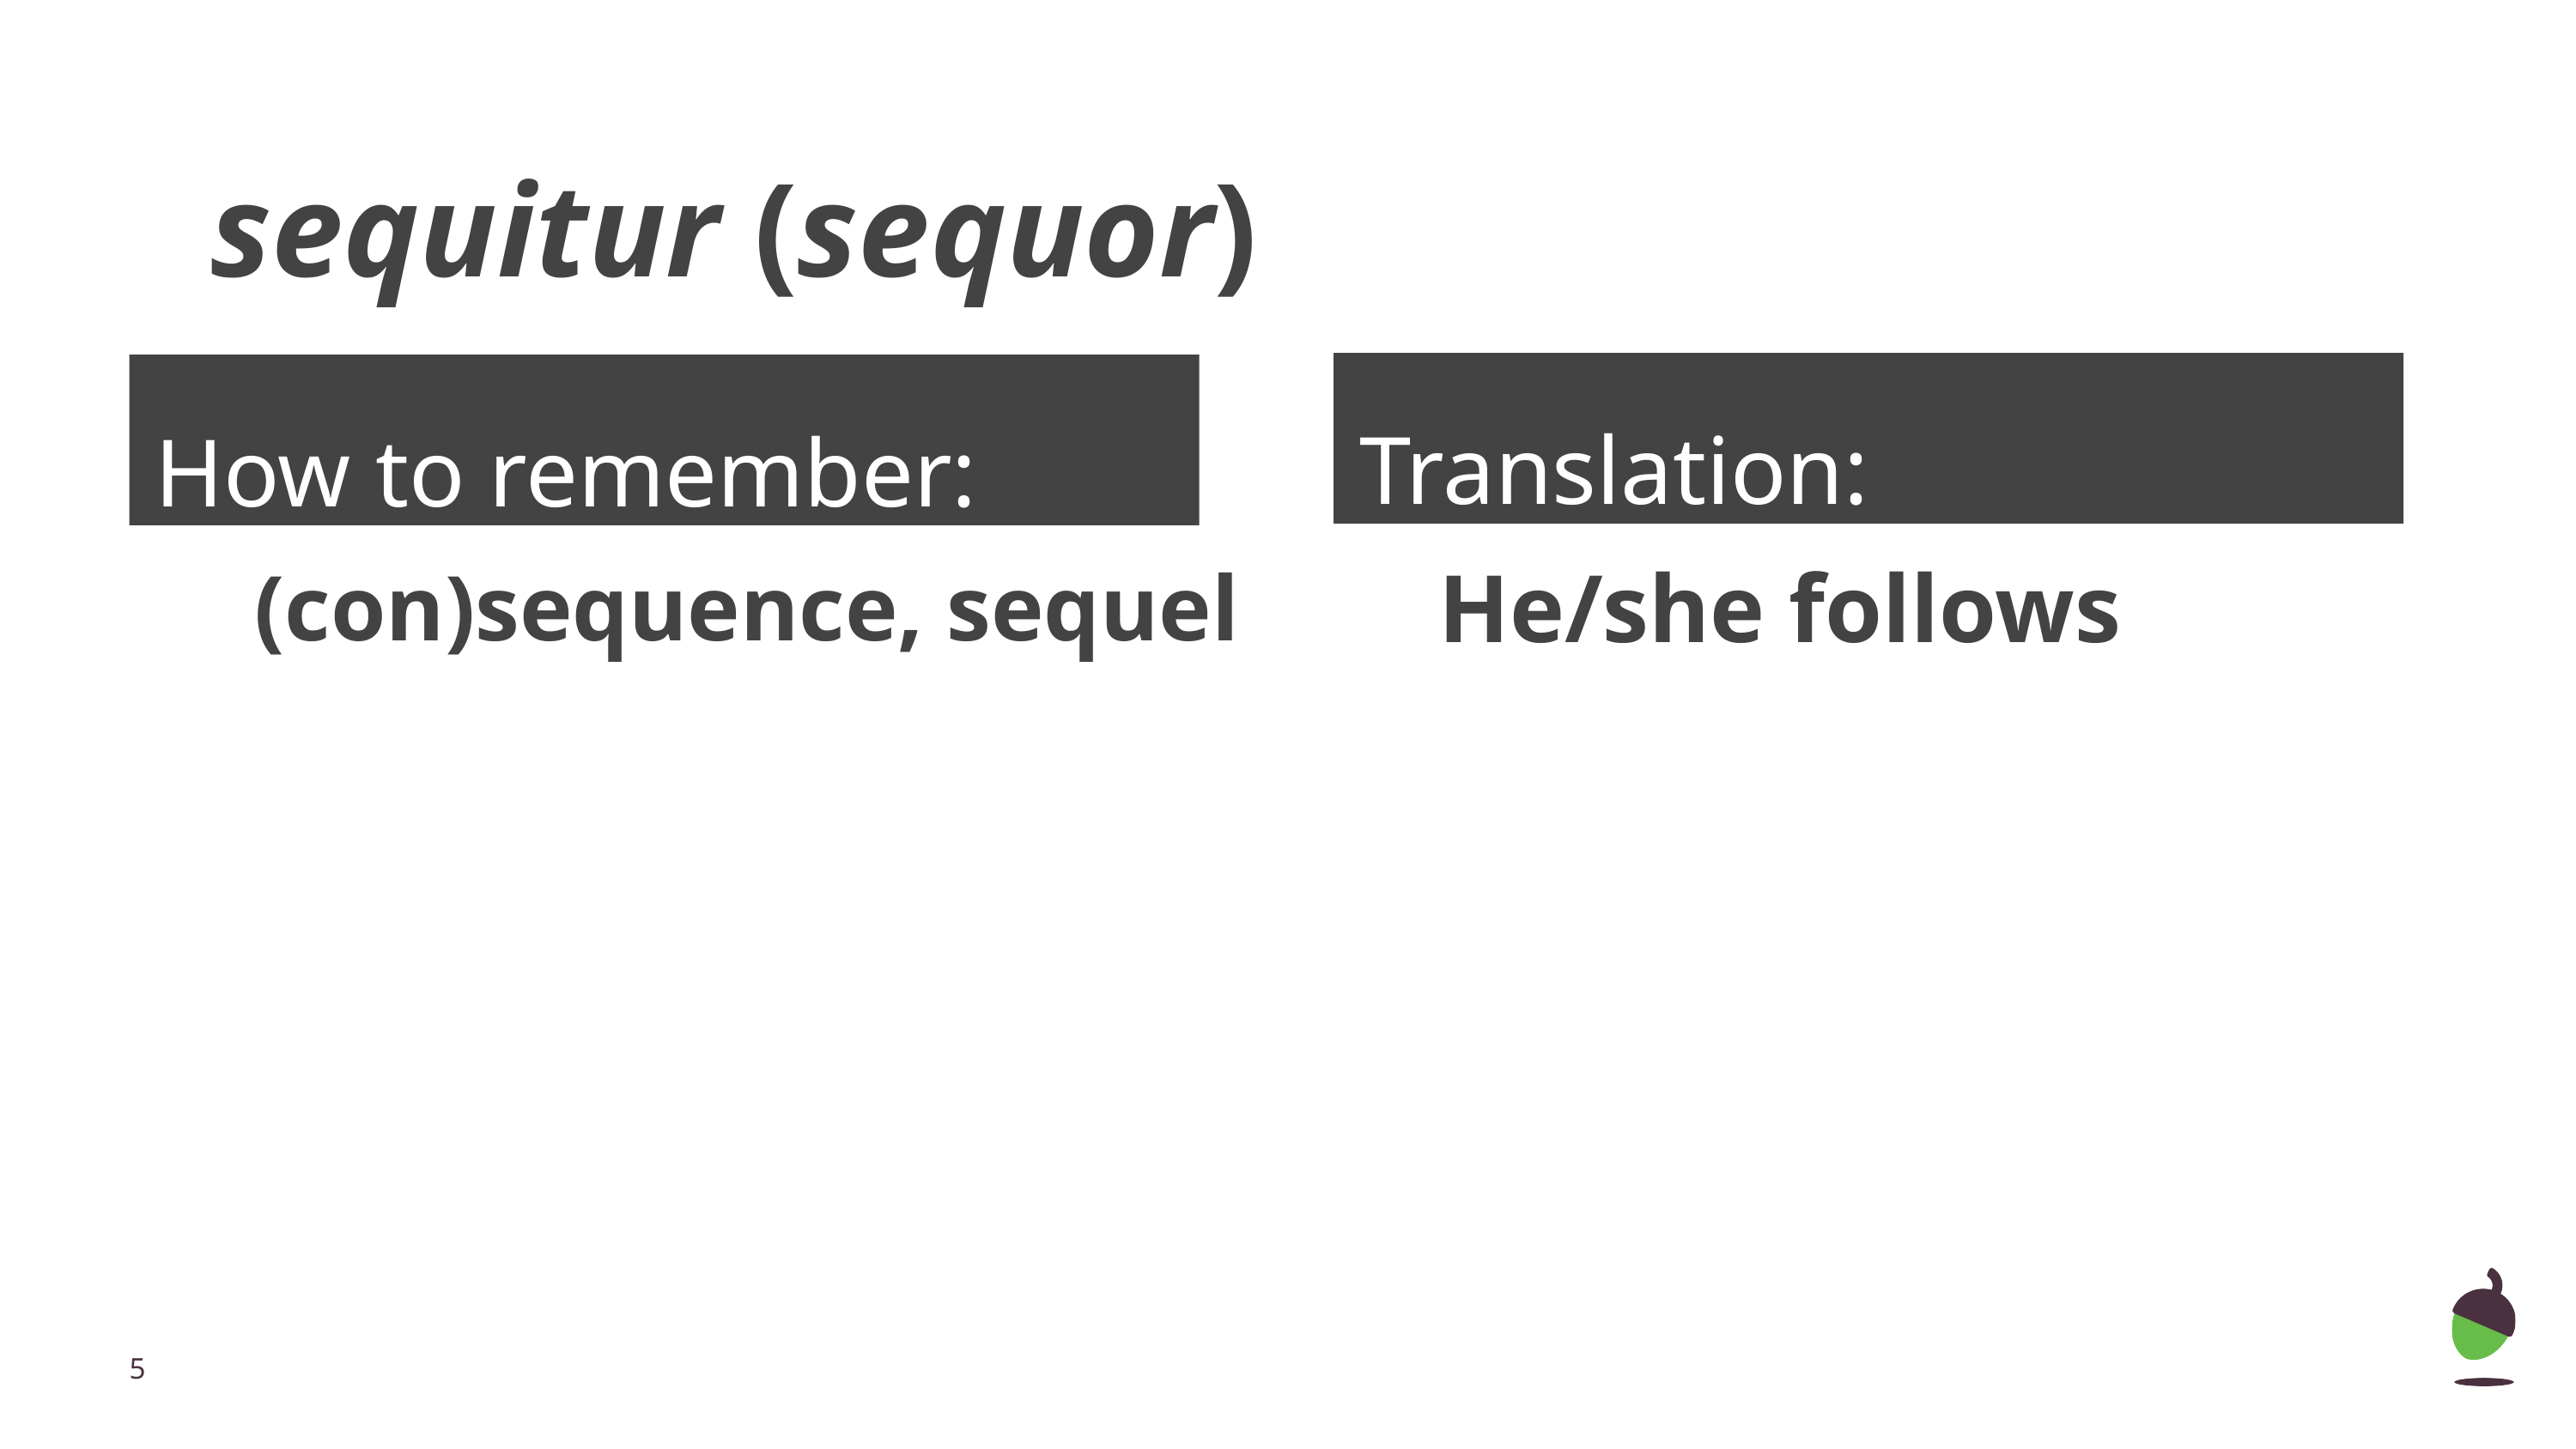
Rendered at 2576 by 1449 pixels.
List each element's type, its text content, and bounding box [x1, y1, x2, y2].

text_box (con)sequence, sequel [228, 524, 1349, 696]
text_box He/she follows [1413, 523, 2402, 694]
title sequitur (sequor) [210, 124, 2447, 355]
slide_number ‹#› [129, 1349, 332, 1401]
picture [2451, 1268, 2516, 1386]
text_box How to remember: [129, 355, 1200, 525]
text_box Translation: [1334, 355, 2404, 524]
